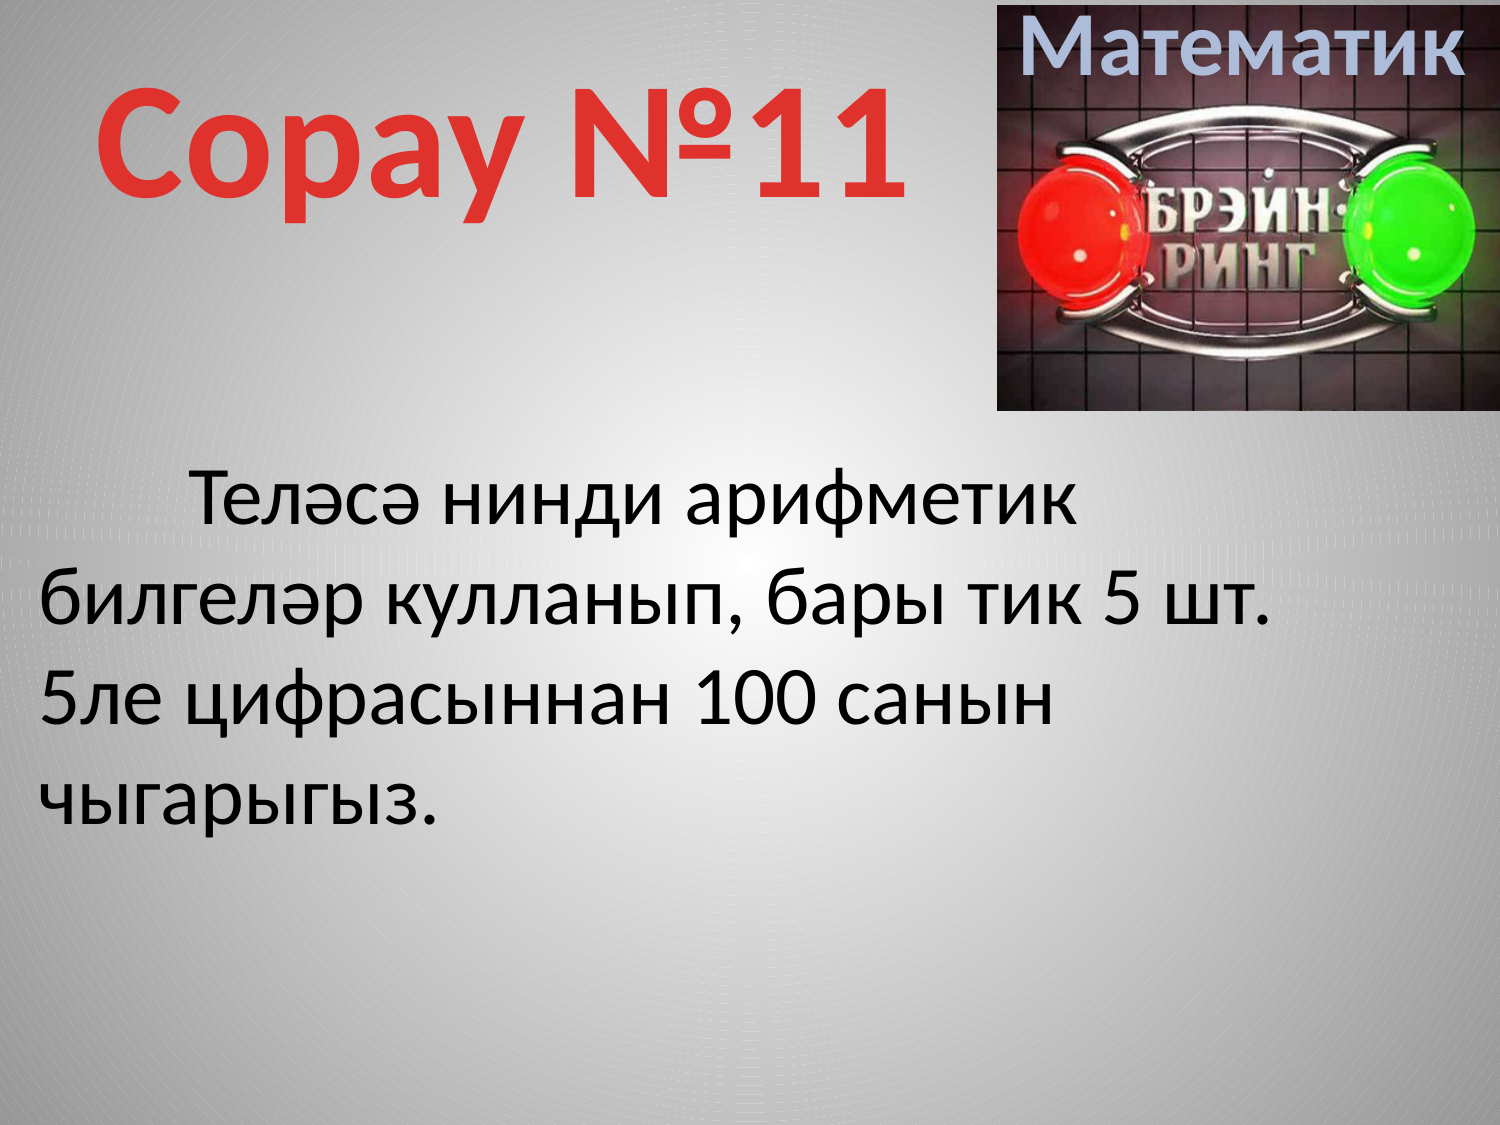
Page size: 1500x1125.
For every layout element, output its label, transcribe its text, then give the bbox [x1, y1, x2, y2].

text_box Теләсә нинди арифметик билгеләр кулланып, бары тик 5 шт. 5ле цифрасыннан 100 санын чыгарыгыз. [23, 433, 1430, 849]
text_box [902, 0, 1500, 411]
text_box Сорау №11 [0, 23, 897, 239]
